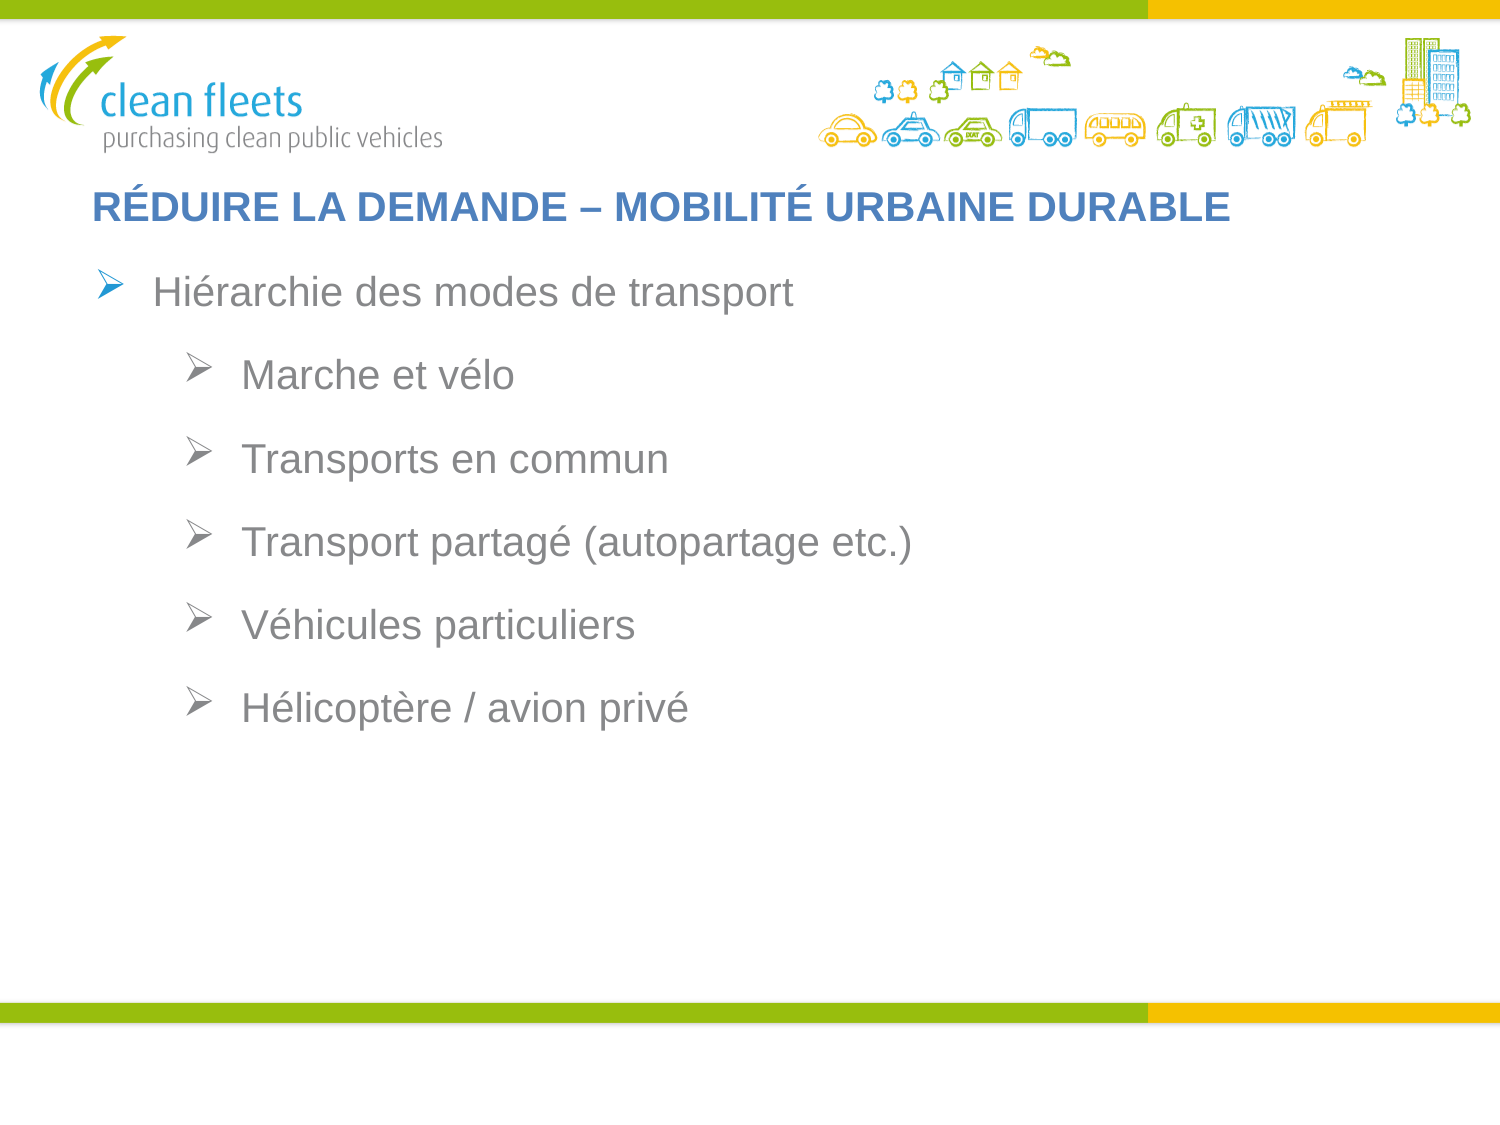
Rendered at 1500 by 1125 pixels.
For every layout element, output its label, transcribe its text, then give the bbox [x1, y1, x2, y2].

text_box Hiérarchie des modes de transport Marche et vélo Transports en commun Transport partagé (autopartage etc.) Véhicules particuliers Hélicoptère / avion privé [35, 257, 1436, 914]
picture [0, 0, 1500, 1125]
title RÉDUIRE LA DEMANDE – MOBILITÉ URBAINE DURABLE [76, 172, 1406, 257]
